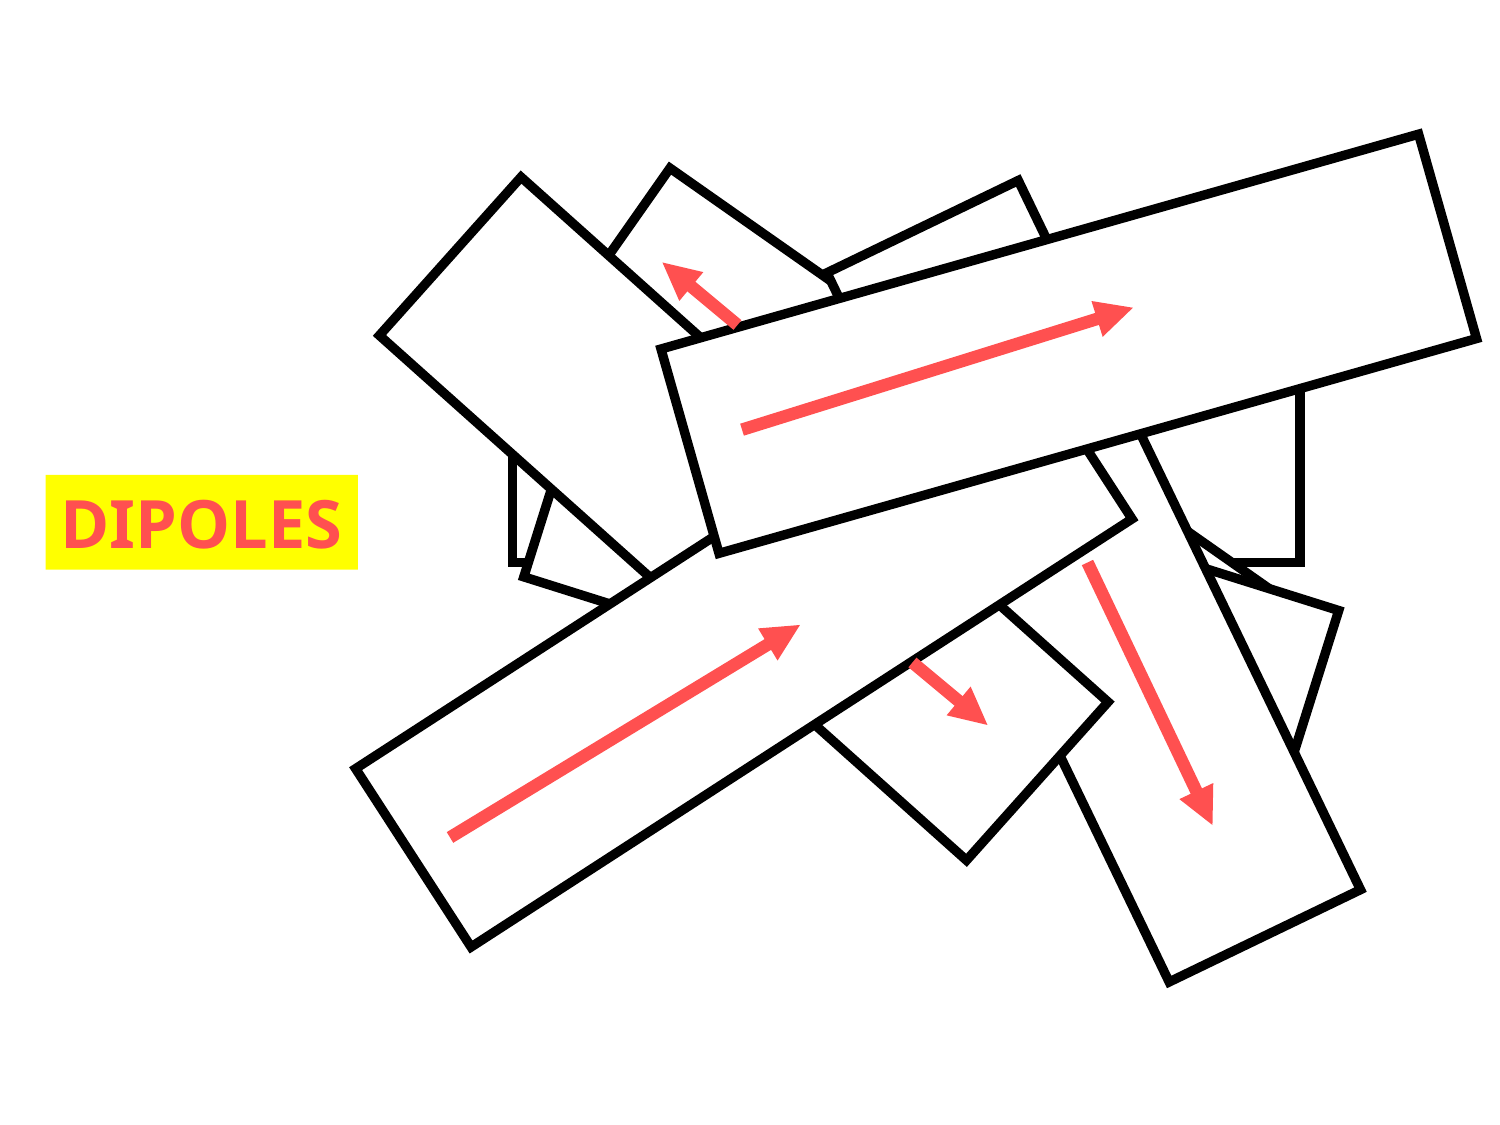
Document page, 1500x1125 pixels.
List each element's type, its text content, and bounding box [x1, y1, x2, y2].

text_box [609, 168, 838, 337]
text_box [1001, 434, 1361, 982]
text_box [379, 177, 713, 578]
text_box [815, 605, 1109, 861]
text_box [741, 305, 1133, 430]
text_box [826, 180, 1047, 298]
text_box [512, 455, 551, 563]
text_box [662, 262, 738, 326]
text_box [1142, 389, 1300, 563]
text_box [1188, 531, 1267, 587]
text_box [661, 134, 1477, 554]
text_box [355, 450, 1133, 948]
text_box [449, 624, 800, 838]
text_box [1206, 568, 1339, 751]
text_box [1087, 562, 1213, 826]
text_box DIPOLES [45, 474, 358, 570]
text_box [912, 662, 988, 725]
text_box [523, 490, 649, 604]
